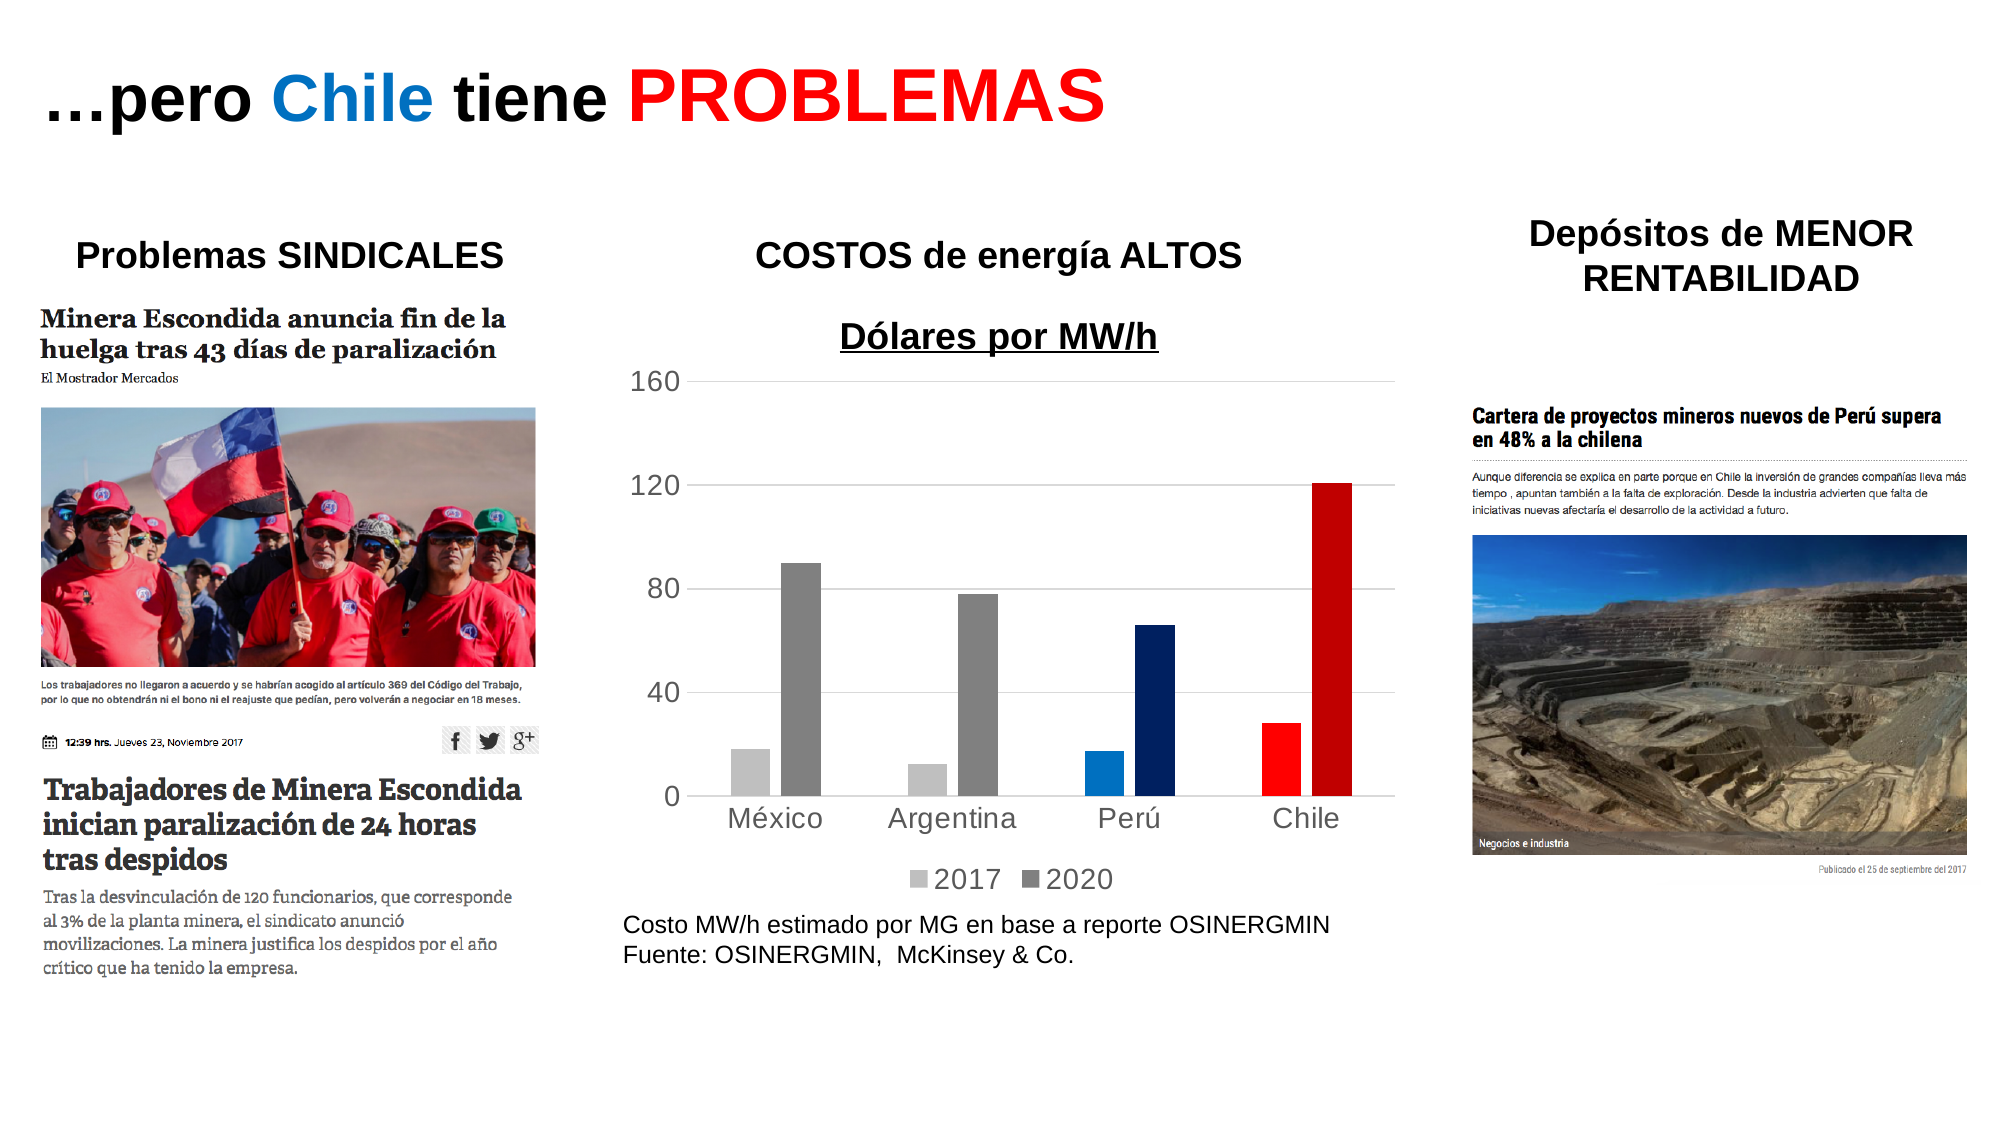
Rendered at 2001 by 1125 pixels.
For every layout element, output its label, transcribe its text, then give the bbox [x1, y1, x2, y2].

picture [1465, 389, 1981, 885]
picture [31, 718, 549, 984]
text_box Depósitos de MENOR RENTABILIDAD [1462, 194, 1981, 314]
text_box COSTOS de energía ALTOS [716, 193, 1282, 313]
text_box …pero Chile tiene PROBLEMAS [26, 49, 1302, 134]
text_box Problemas SINDICALES [30, 193, 550, 313]
picture [31, 294, 549, 716]
chart [613, 354, 1412, 902]
text_box Dólares por MW/h [739, 274, 1259, 354]
text_box Costo MW/h estimado por MG en base a reporte OSINERGMIN Fuente: OSINERGMIN, McKinsey & Co. [608, 901, 1357, 976]
